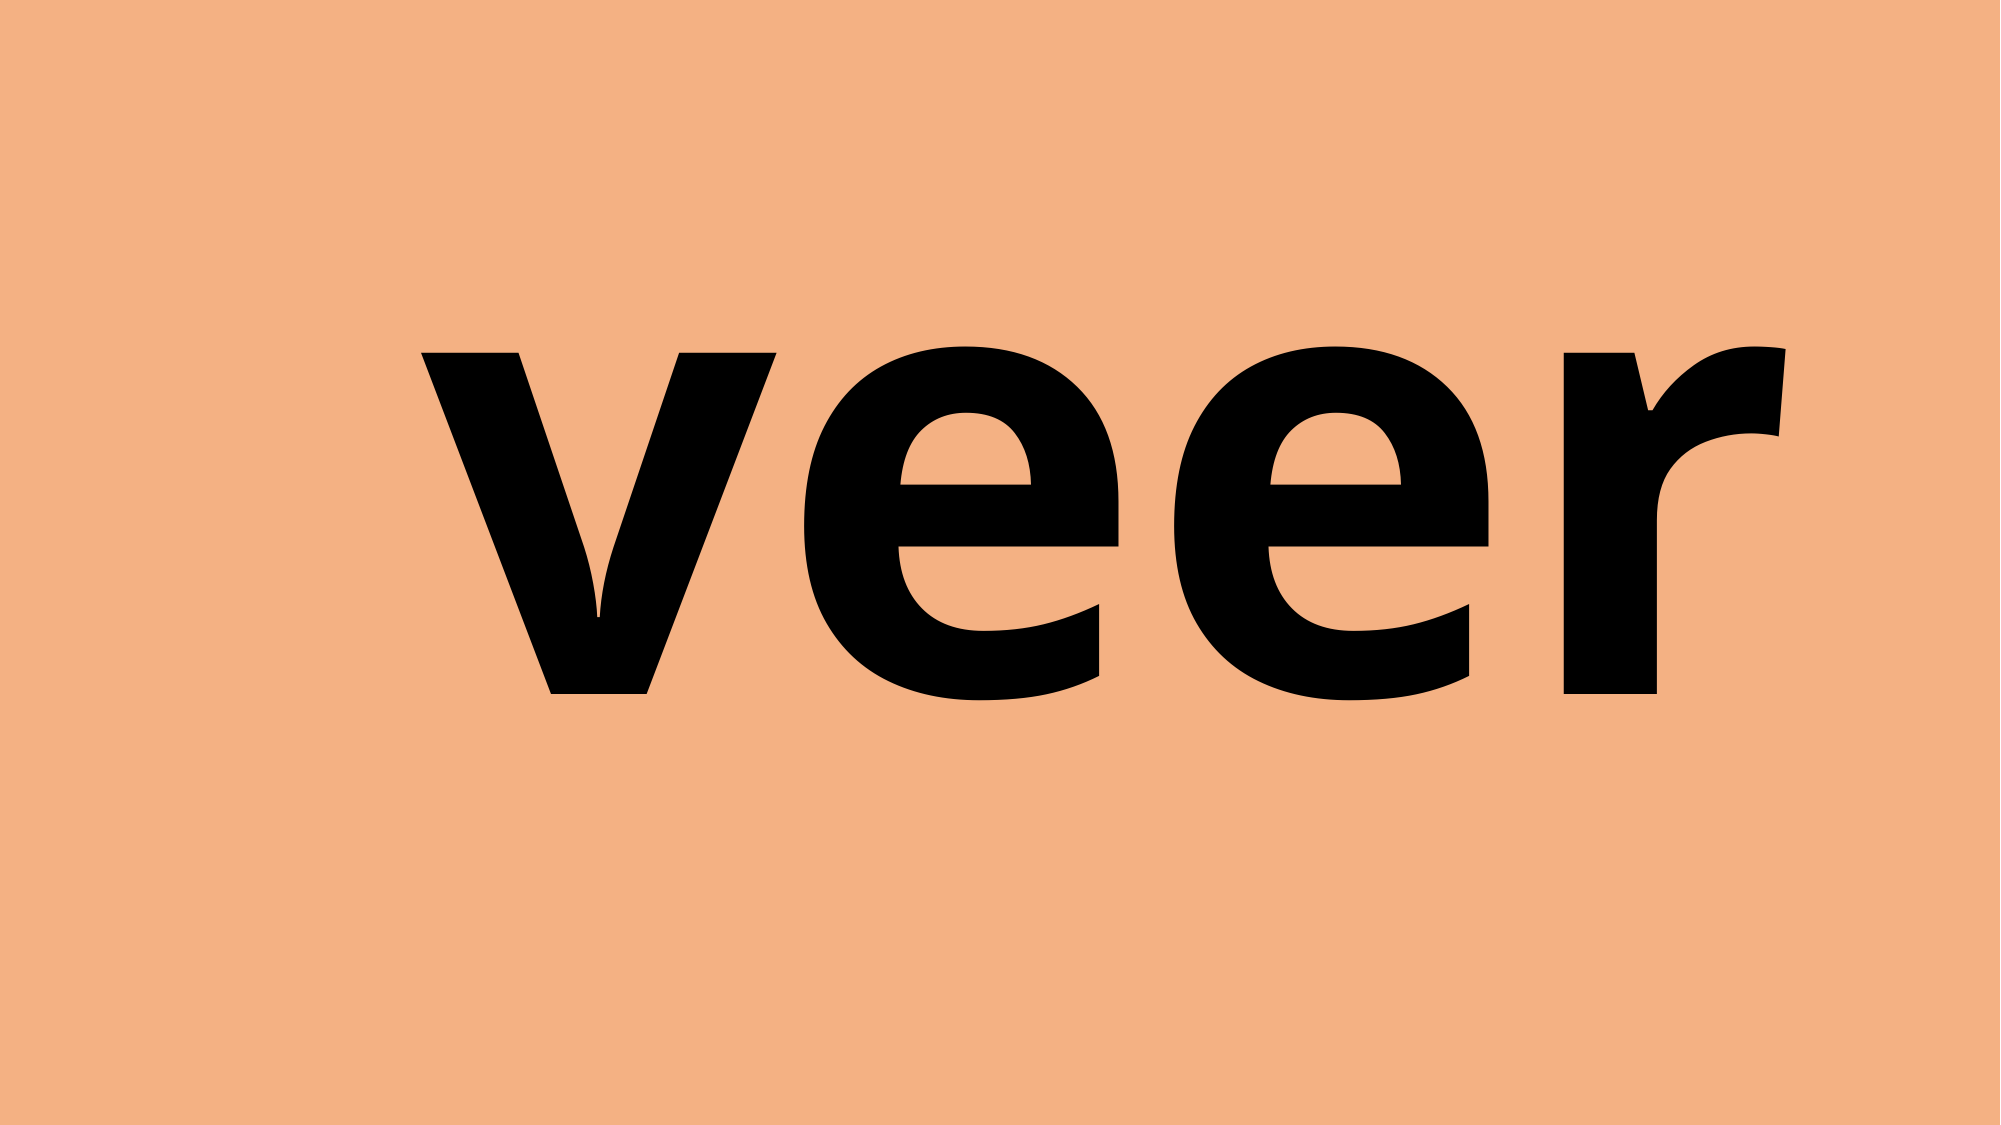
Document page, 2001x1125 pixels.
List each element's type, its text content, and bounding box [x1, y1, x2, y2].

title veer [405, 383, 2000, 601]
